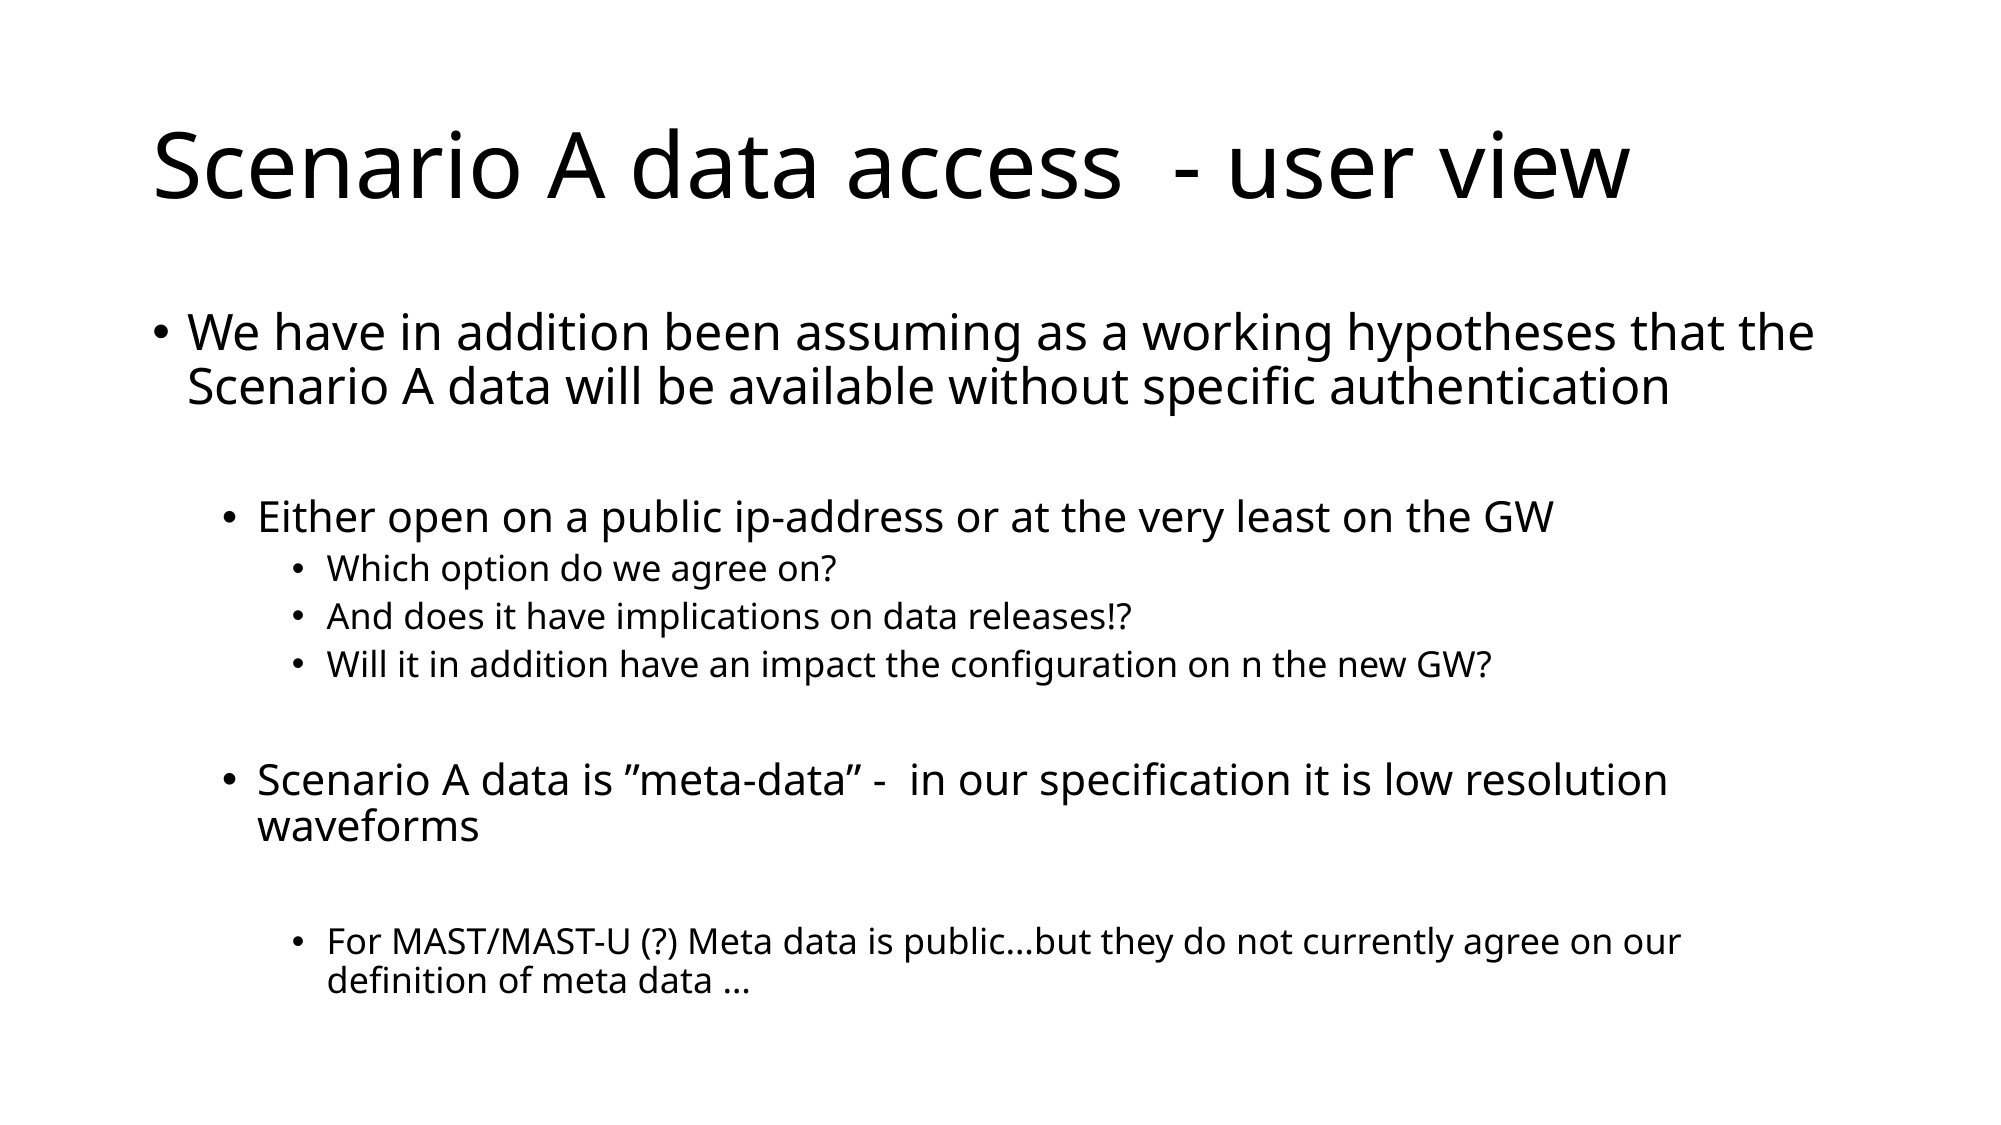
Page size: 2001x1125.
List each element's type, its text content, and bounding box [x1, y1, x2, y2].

title Scenario A data access - user view [137, 59, 1863, 278]
list We have in addition been assuming as a working hypotheses that the Scenario A data will be available without specific authentication Either open on a public ip-address or at the very least on the GW Which option do we agree on? And does it have implications on data releases!? Will it in addition have an impact the configuration on n the new GW? Scenario A data is ”meta-data” - in our specification it is low resolution waveforms For MAST/MAST-U (?) Meta data is public…but they do not currently agree on our definition of meta data … [137, 299, 1863, 1014]
